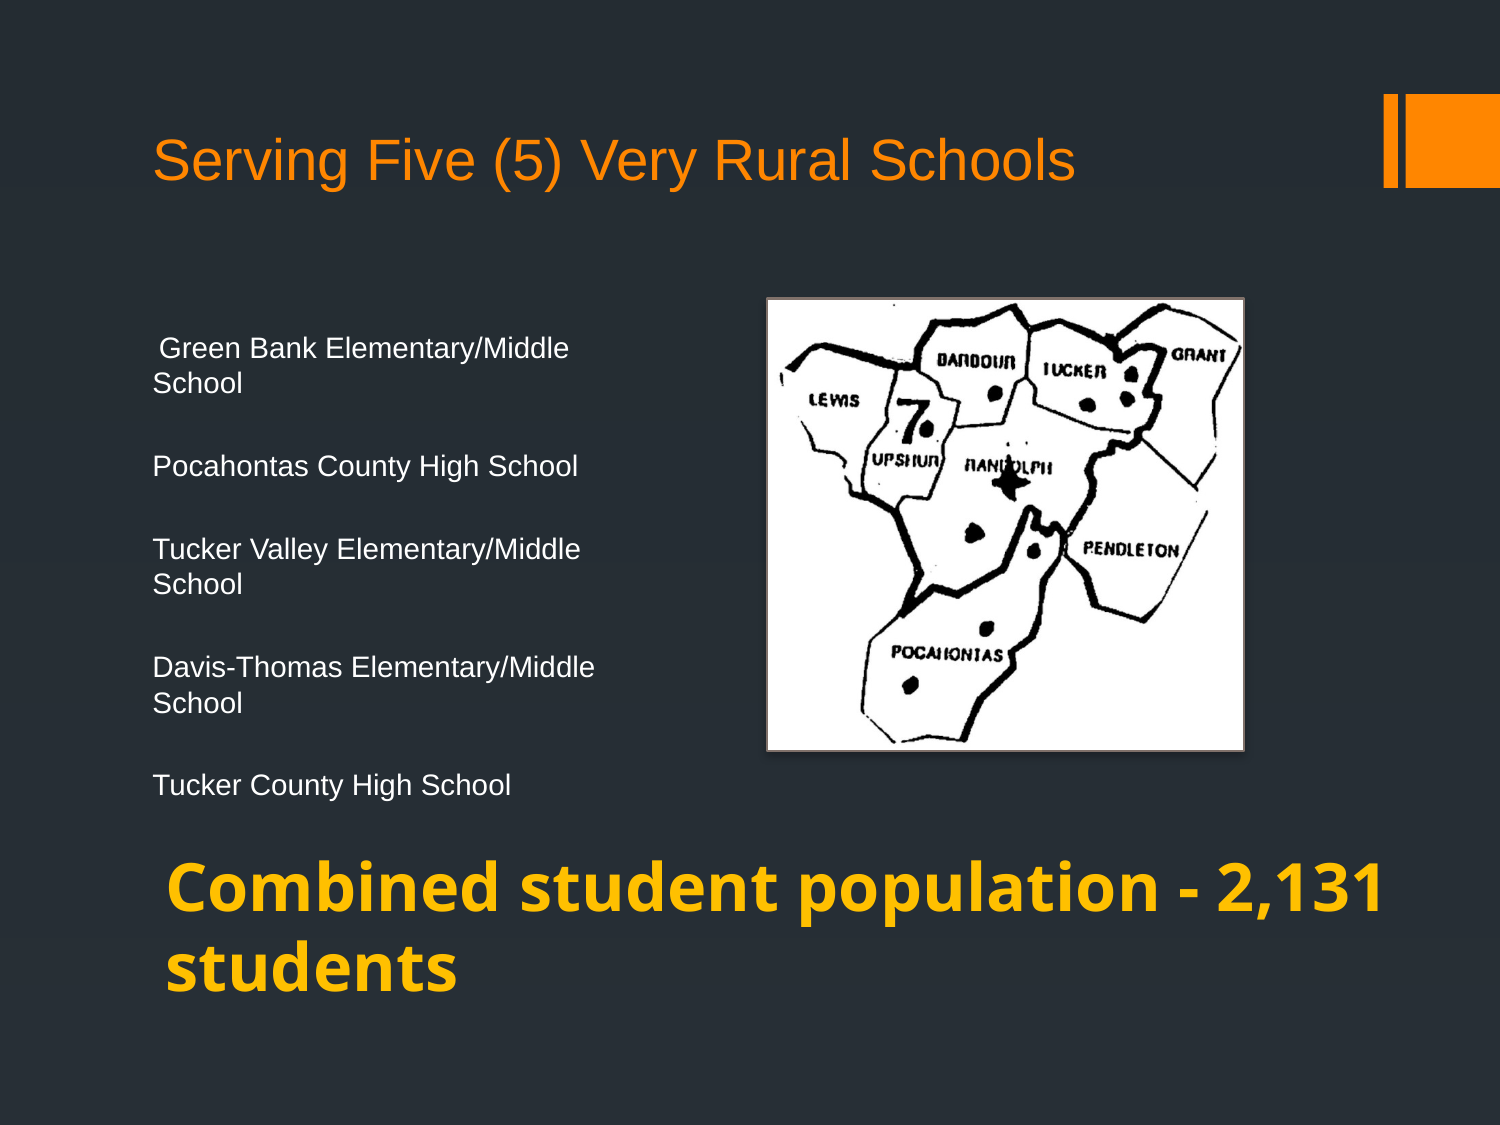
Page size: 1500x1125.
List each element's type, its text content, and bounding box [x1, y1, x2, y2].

title Serving Five (5) Very Rural Schools [137, 37, 1338, 200]
list Green Bank Elementary/Middle School Pocahontas County High School Tucker Valley Elementary/Middle School Davis-Thomas Elementary/Middle School Tucker County High School [137, 287, 622, 813]
text_box Combined student population - 2,131 students [149, 837, 1438, 1013]
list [767, 298, 1244, 751]
